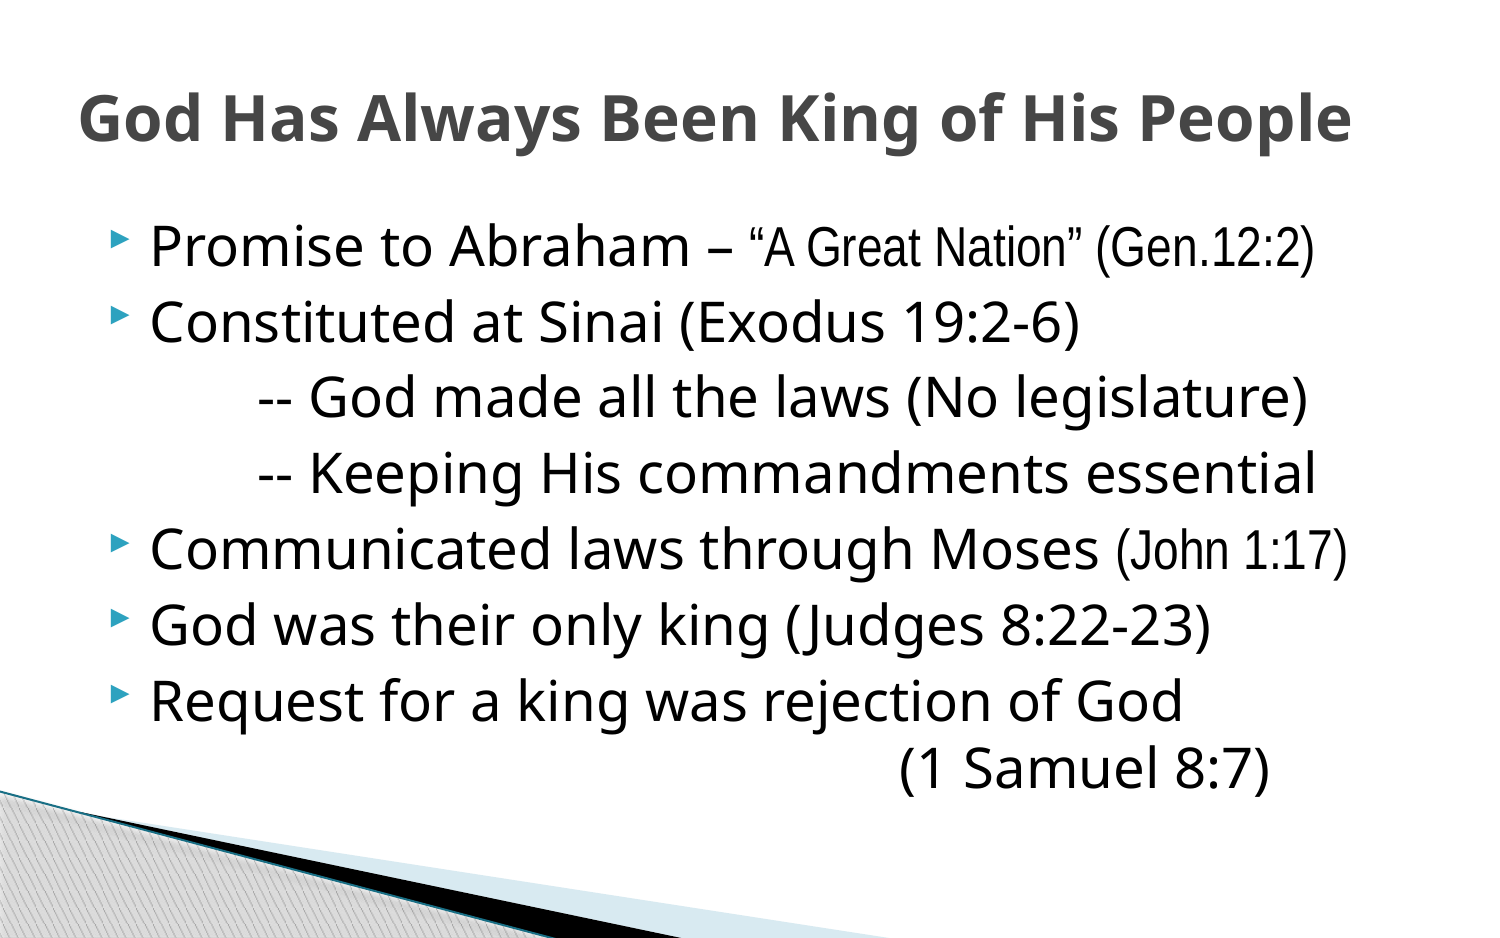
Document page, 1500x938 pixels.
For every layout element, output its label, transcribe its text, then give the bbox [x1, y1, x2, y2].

title God Has Always Been King of His People [62, 37, 1450, 194]
list Promise to Abraham – “A Great Nation” (Gen.12:2) Constituted at Sinai (Exodus 19:2-6) -- God made all the laws (No legislature) -- Keeping His commandments essential Communicated laws through Moses (John 1:17) God was their only king (Judges 8:22-23) Request for a king was rejection of God (1 Samuel 8:7) [75, 202, 1450, 822]
